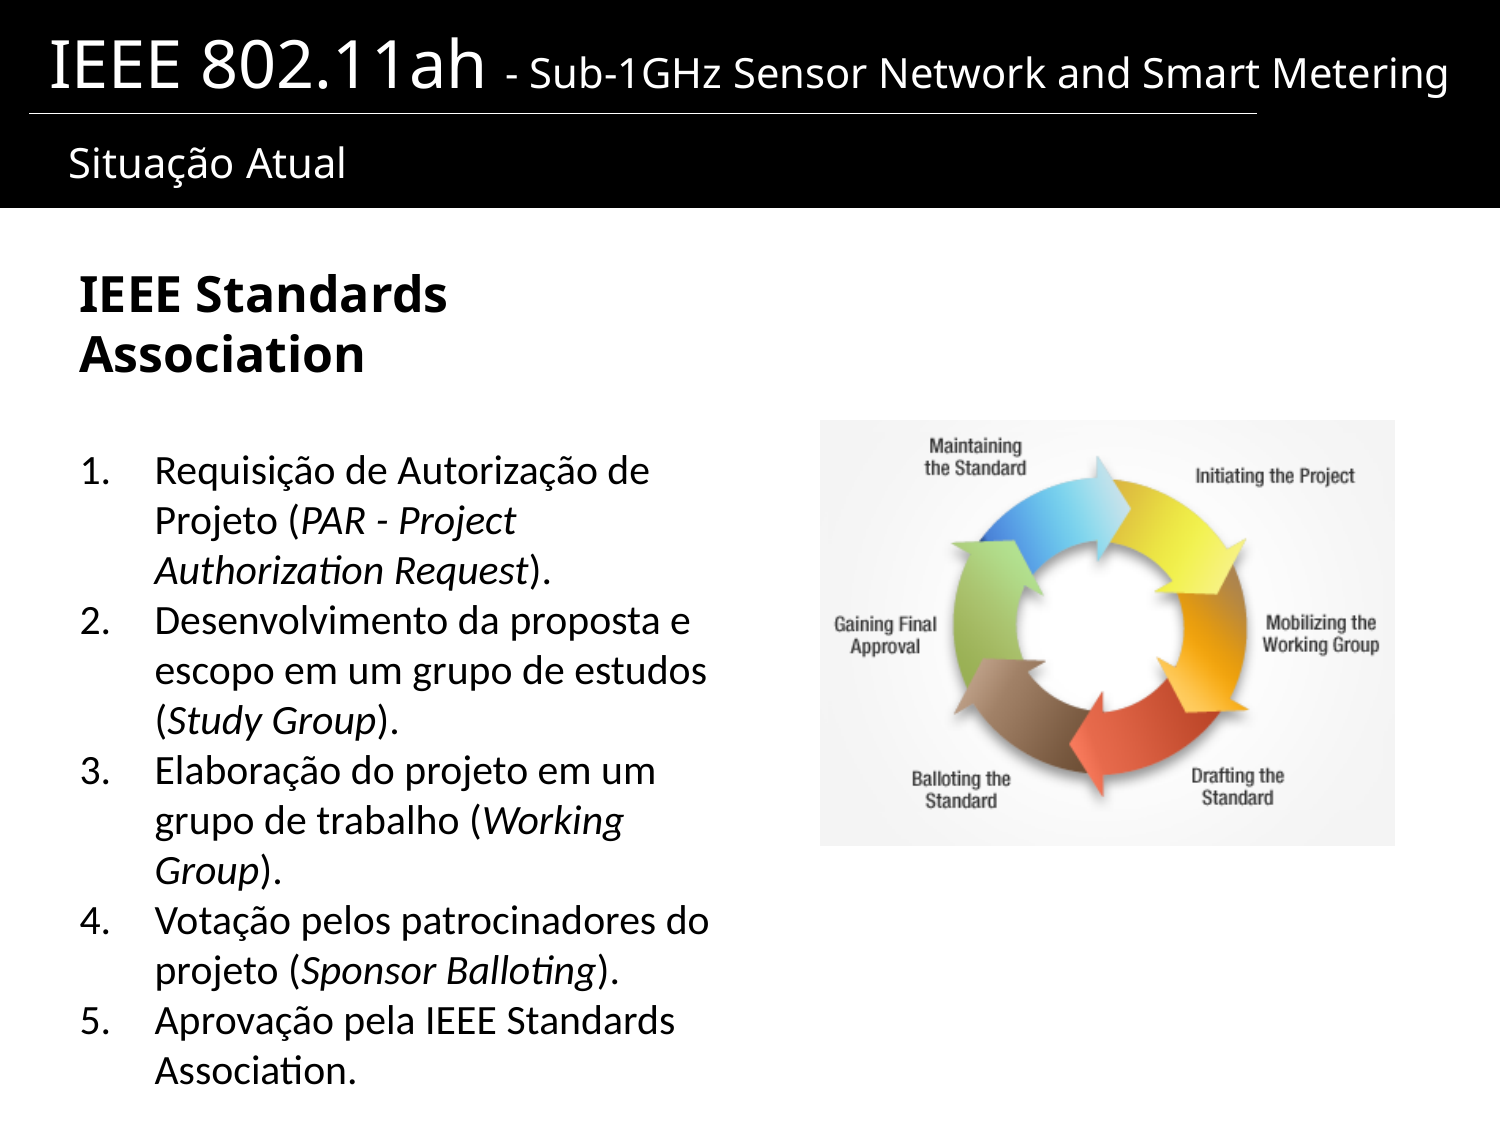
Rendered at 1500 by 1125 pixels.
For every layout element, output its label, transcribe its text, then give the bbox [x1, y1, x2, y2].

picture [820, 420, 1395, 847]
text_box IEEE Standards Association Requisição de Autorização de Projeto (PAR - Project Authorization Request). Desenvolvimento da proposta e escopo em um grupo de estudos (Study Group). Elaboração do projeto em um grupo de trabalho (Working Group). Votação pelos patrocinadores do projeto (Sponsor Balloting). Aprovação pela IEEE Standards Association. [64, 255, 762, 1101]
text_box IEEE 802.11ah - Sub-1GHz Sensor Network and Smart Metering Situação Atual [0, 0, 1500, 210]
